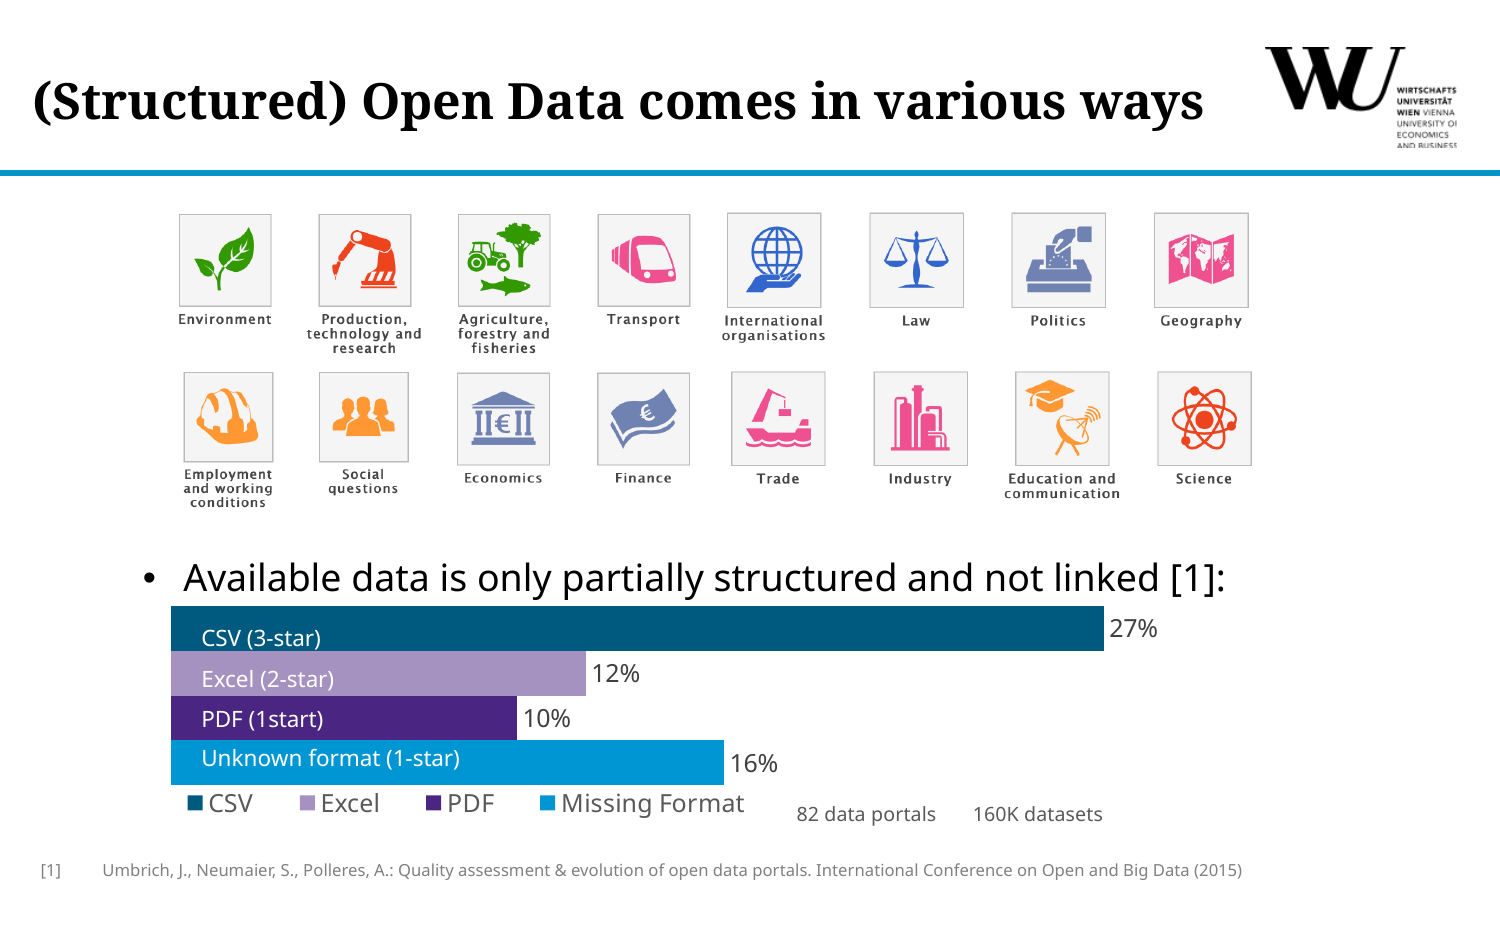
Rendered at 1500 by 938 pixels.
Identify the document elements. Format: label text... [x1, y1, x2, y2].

title (Structured) Open Data comes in various ways [32, 25, 1229, 174]
chart [149, 559, 1229, 832]
text_box Available data is only partially structured and not linked [1]: [131, 553, 1293, 618]
picture [149, 200, 1281, 521]
table_header [1] [27, 851, 89, 885]
table_header Umbrich, J., Neumaier, S., Polleres, A.: Quality assessment & evolution of open data portals. International Conference on Open and Big Data (2015) [89, 851, 1398, 885]
